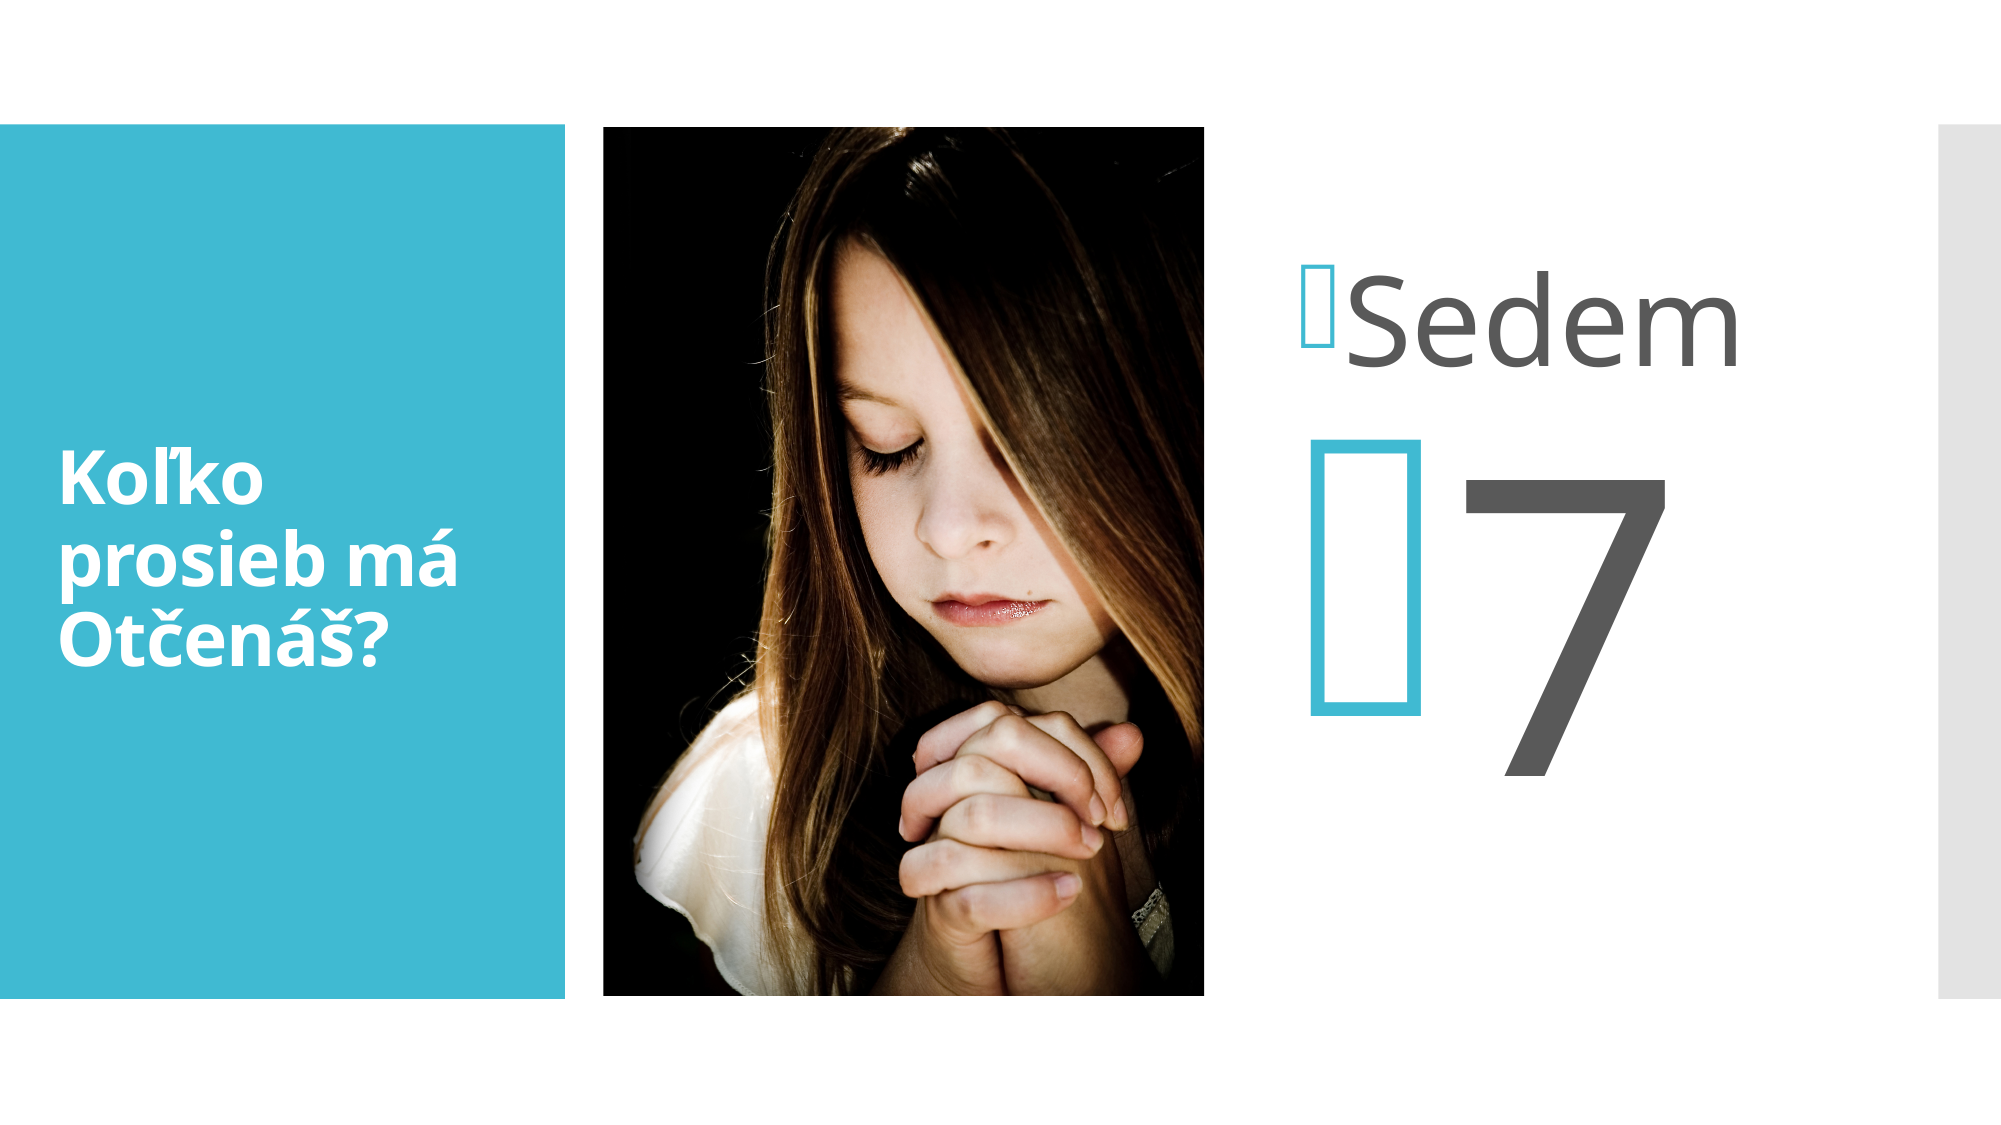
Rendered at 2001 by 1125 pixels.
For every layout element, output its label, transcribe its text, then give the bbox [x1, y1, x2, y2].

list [603, 127, 1205, 996]
title Koľko prosieb má Otčenáš? [41, 184, 525, 940]
list Sedem 7 [1282, 142, 1853, 983]
